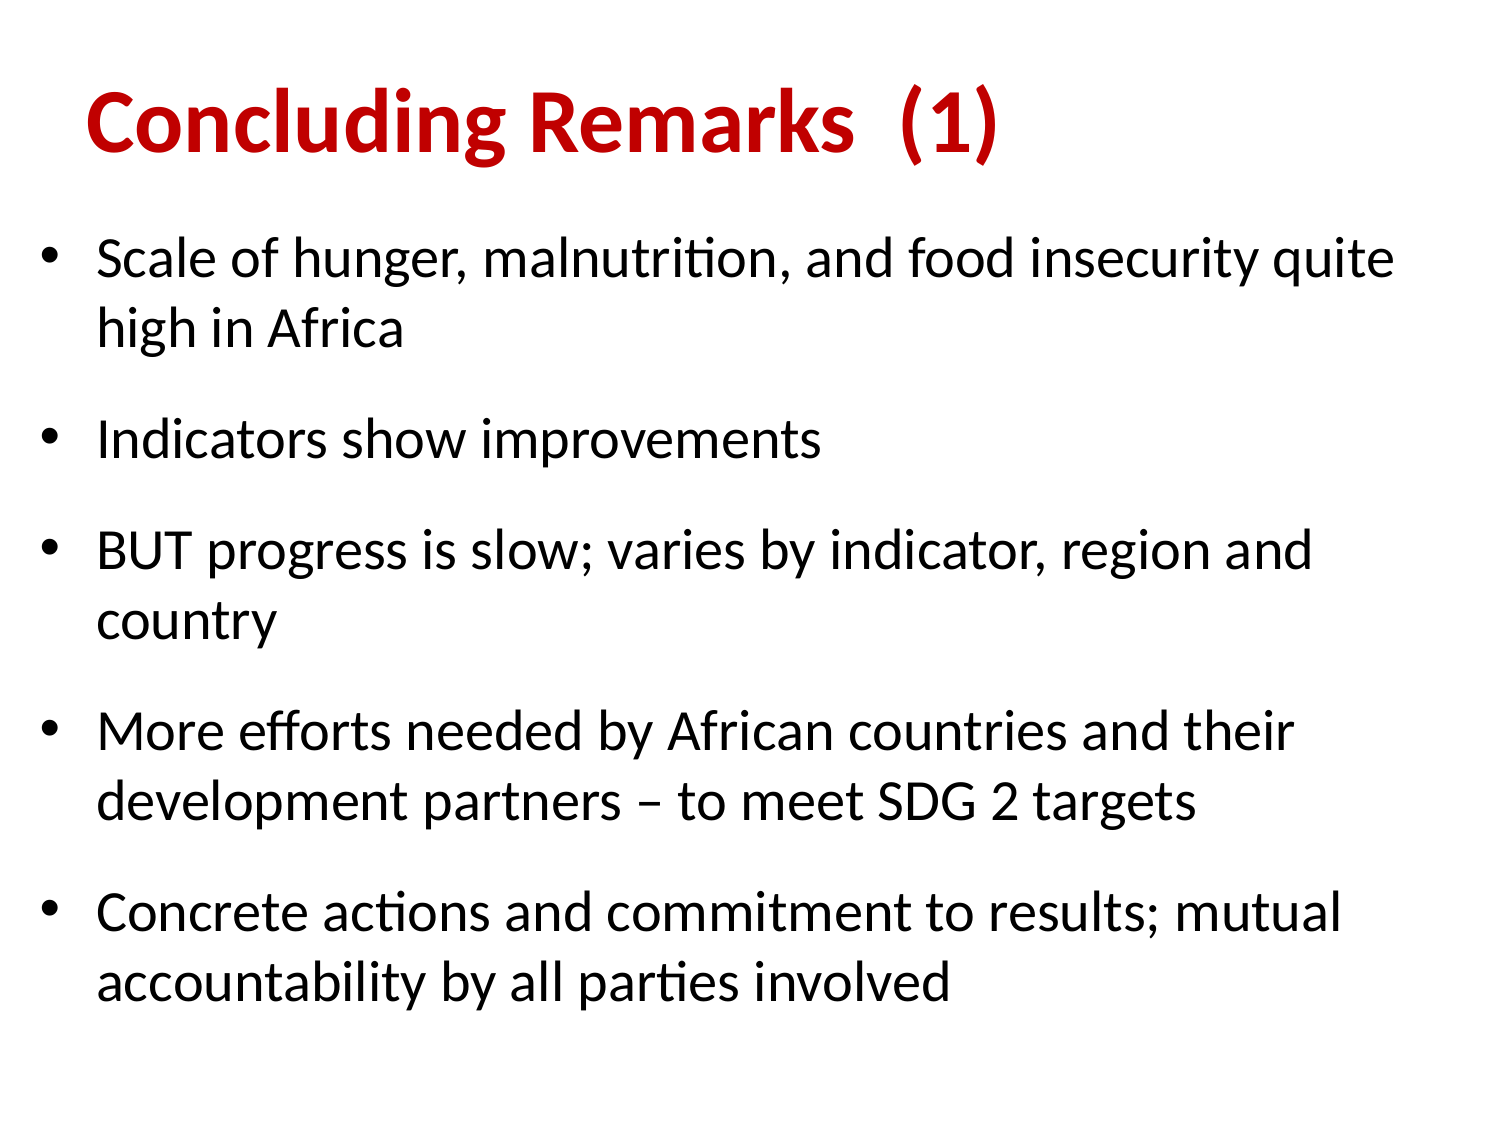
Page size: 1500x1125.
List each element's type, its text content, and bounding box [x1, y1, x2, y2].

text_box Concluding Remarks (1) [71, 53, 1417, 179]
list Scale of hunger, malnutrition, and food insecurity quite high in Africa Indicators show improvements BUT progress is slow; varies by indicator, region and country More efforts needed by African countries and their development partners – to meet SDG 2 targets Concrete actions and commitment to results; mutual accountability by all parties involved [24, 211, 1463, 1125]
